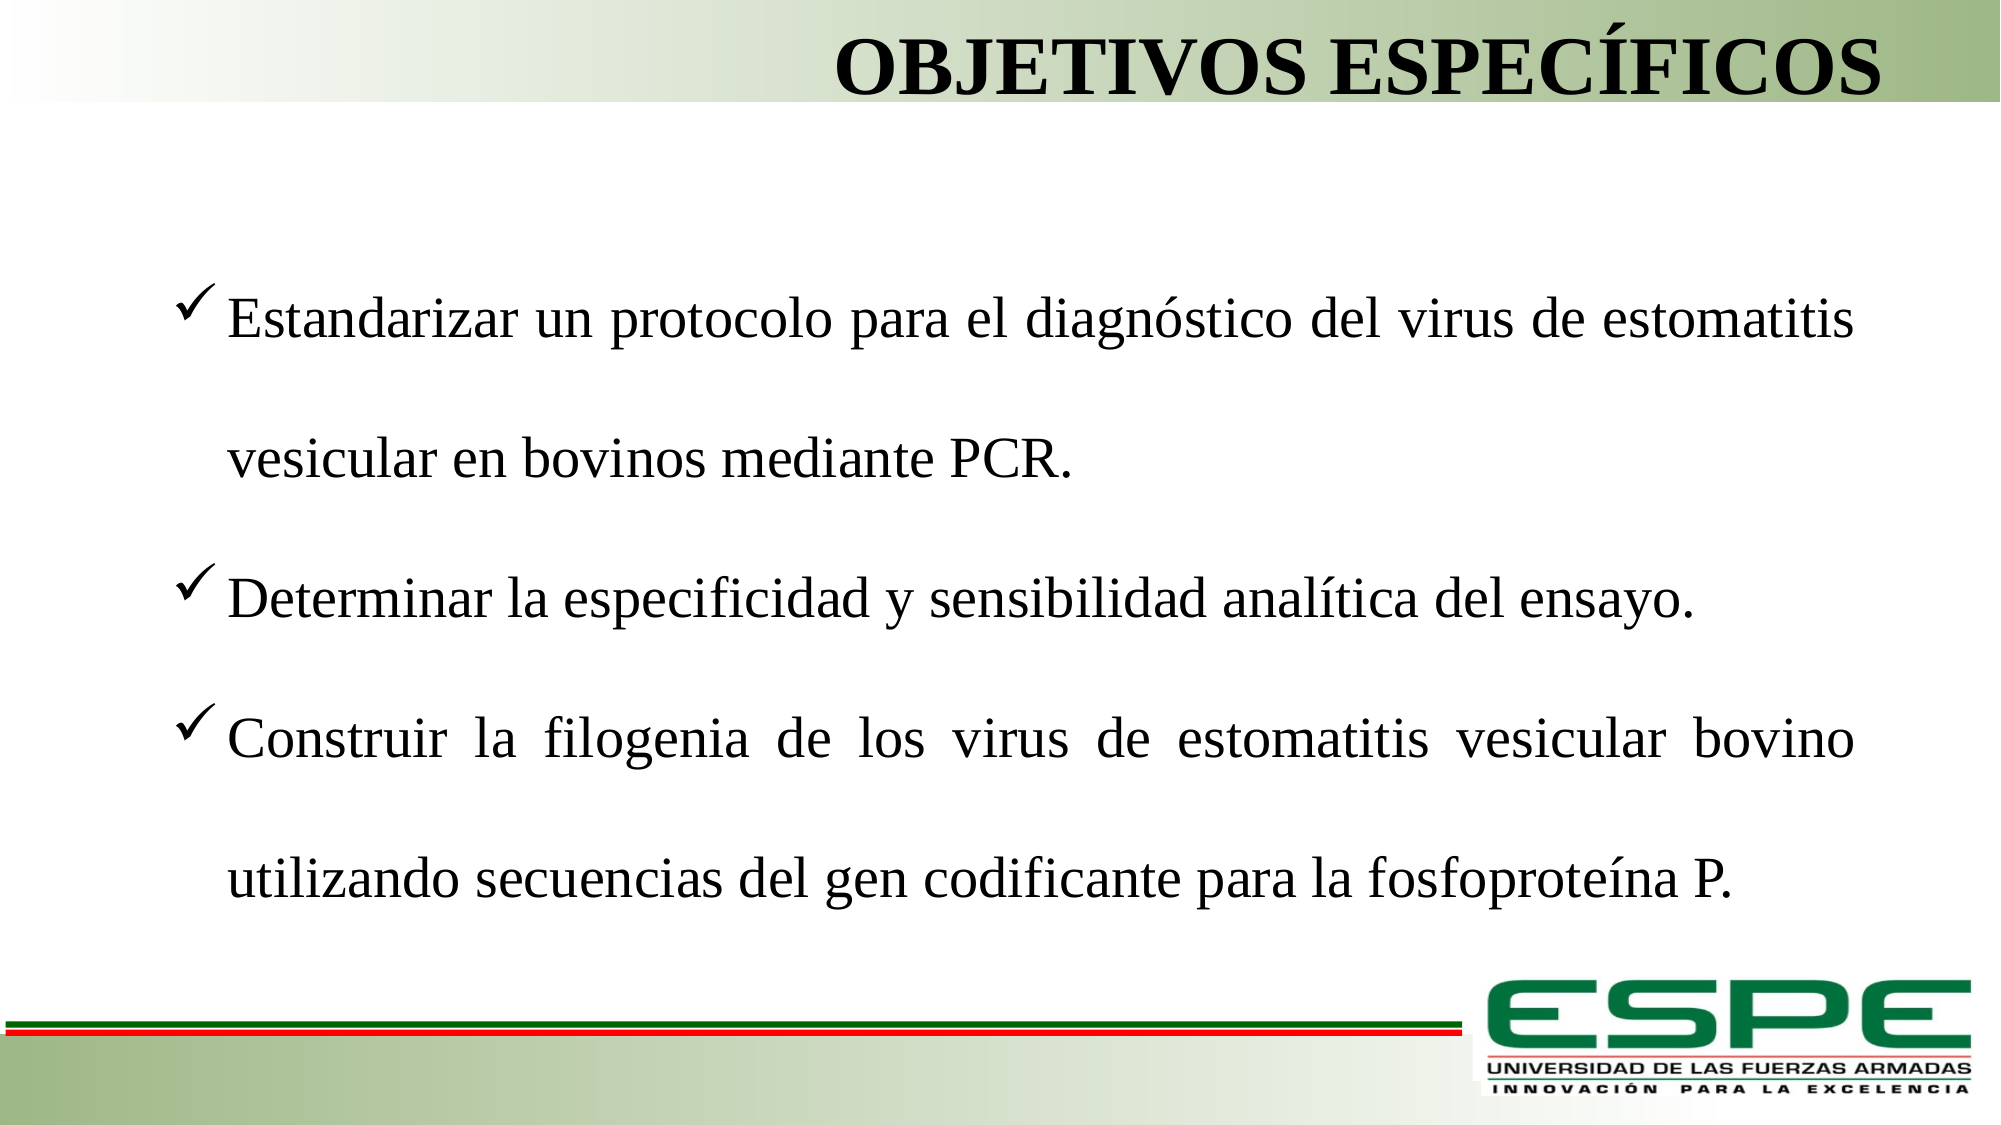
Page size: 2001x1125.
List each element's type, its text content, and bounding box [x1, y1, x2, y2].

picture [1472, 976, 1977, 1097]
text_box Estandarizar un protocolo para el diagnóstico del virus de estomatitis vesicular en bovinos mediante PCR. Determinar la especificidad y sensibilidad analítica del ensayo. Construir la filogenia de los virus de estomatitis vesicular bovino utilizando secuencias del gen codificante para la fosfoproteína P. [156, 202, 1872, 917]
text_box OBJETIVOS ESPECÍFICOS [818, 3, 2000, 119]
